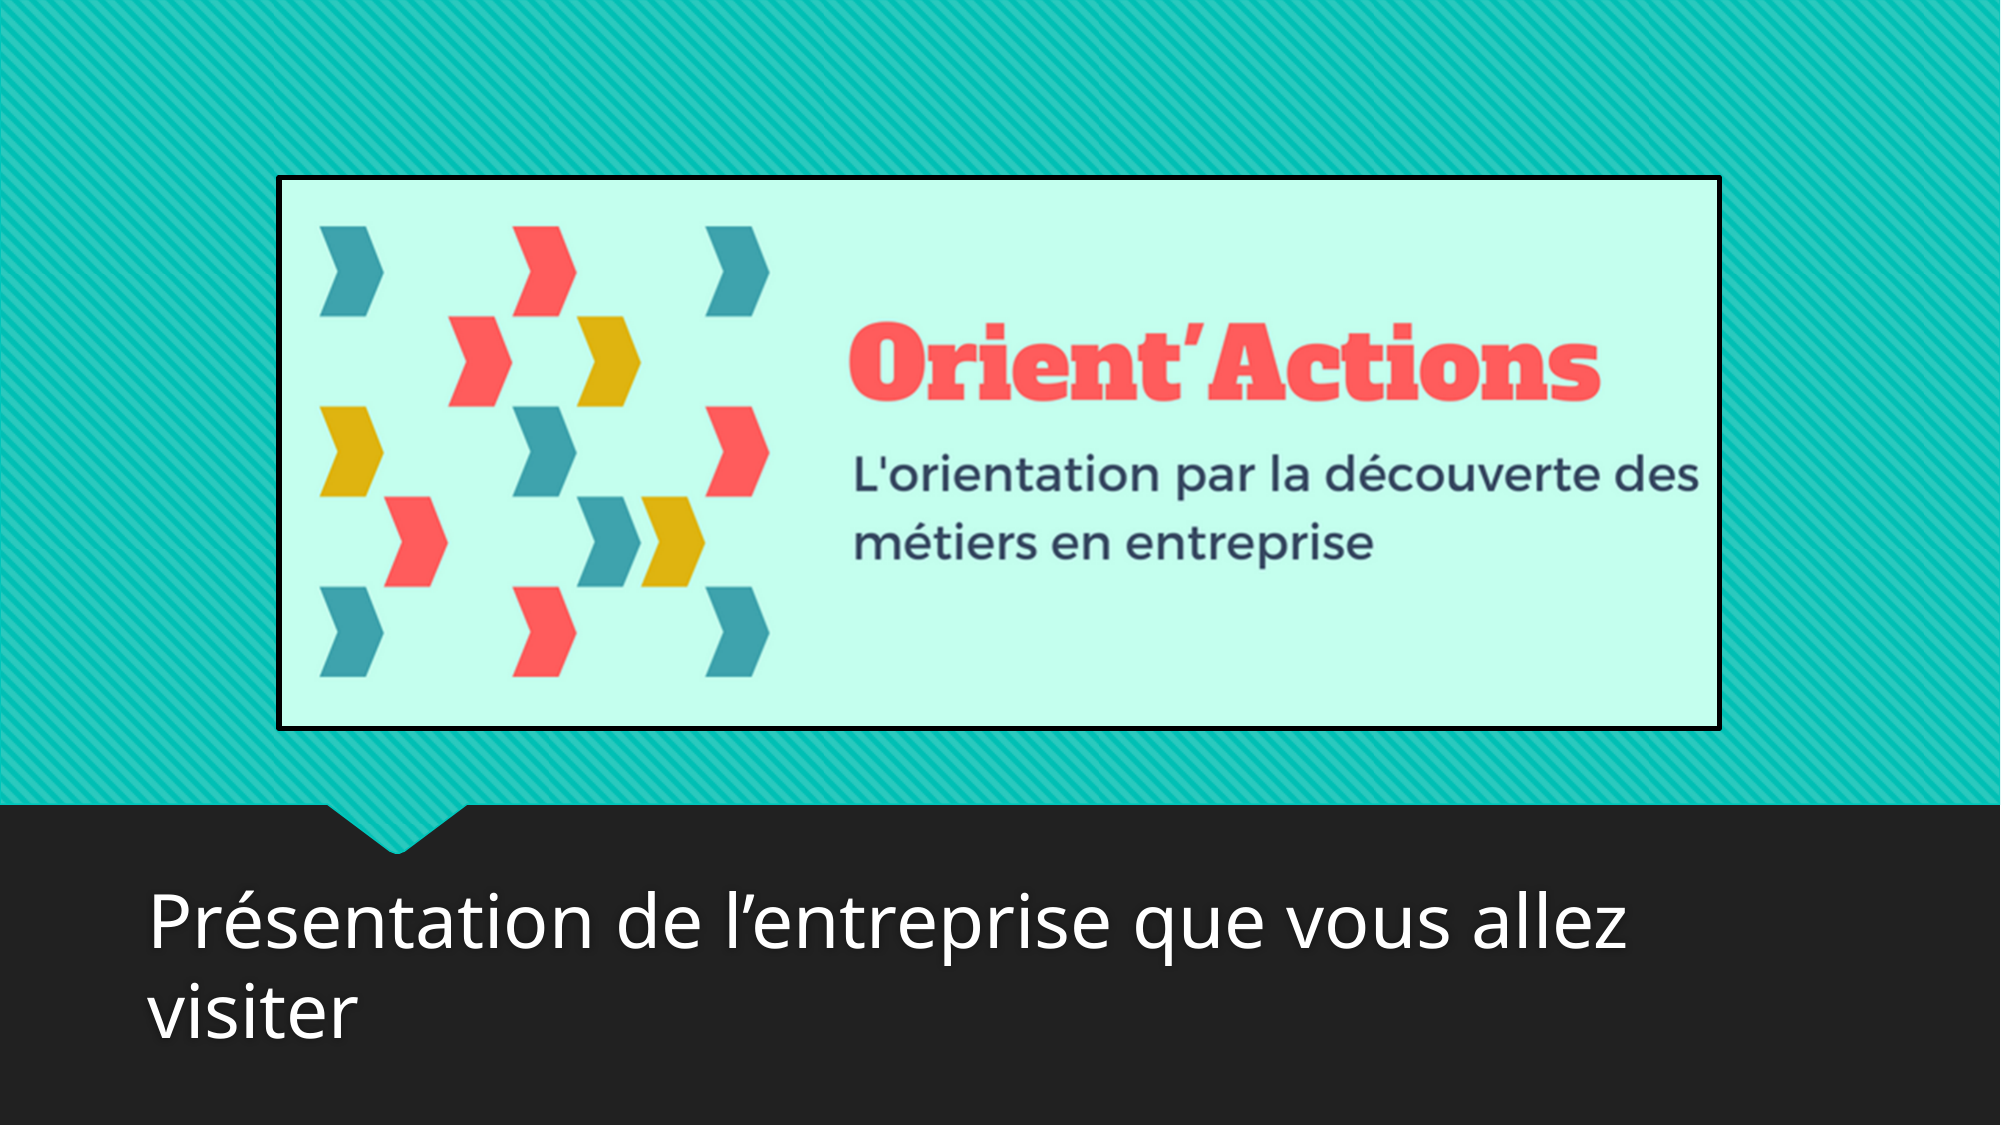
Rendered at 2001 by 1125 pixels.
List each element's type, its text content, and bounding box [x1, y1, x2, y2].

picture [281, 179, 1717, 727]
subtitle Présentation de l’entreprise que vous allez visiter [131, 866, 1867, 938]
